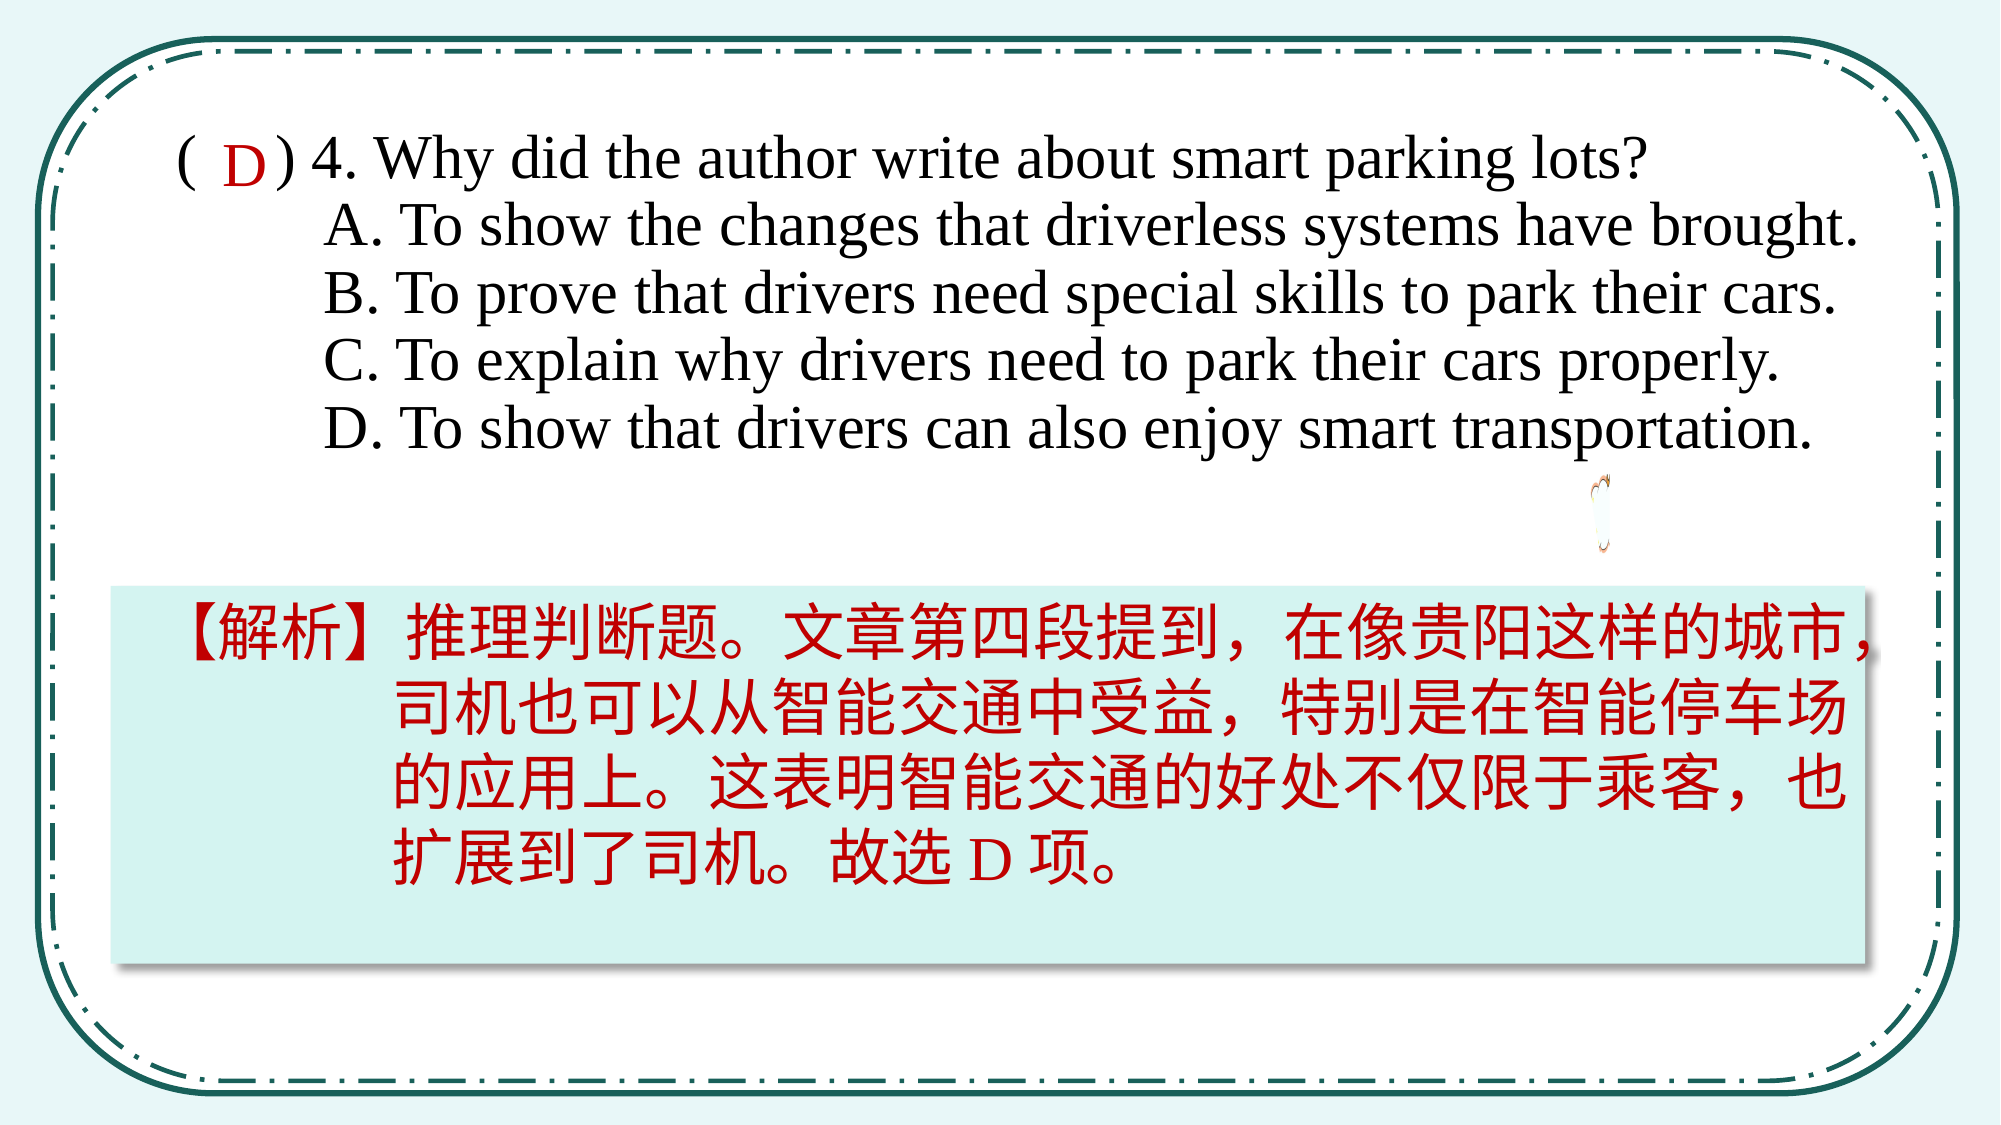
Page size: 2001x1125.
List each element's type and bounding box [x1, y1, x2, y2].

text_box [37, 38, 1958, 1094]
picture [0, 0, 2000, 1125]
